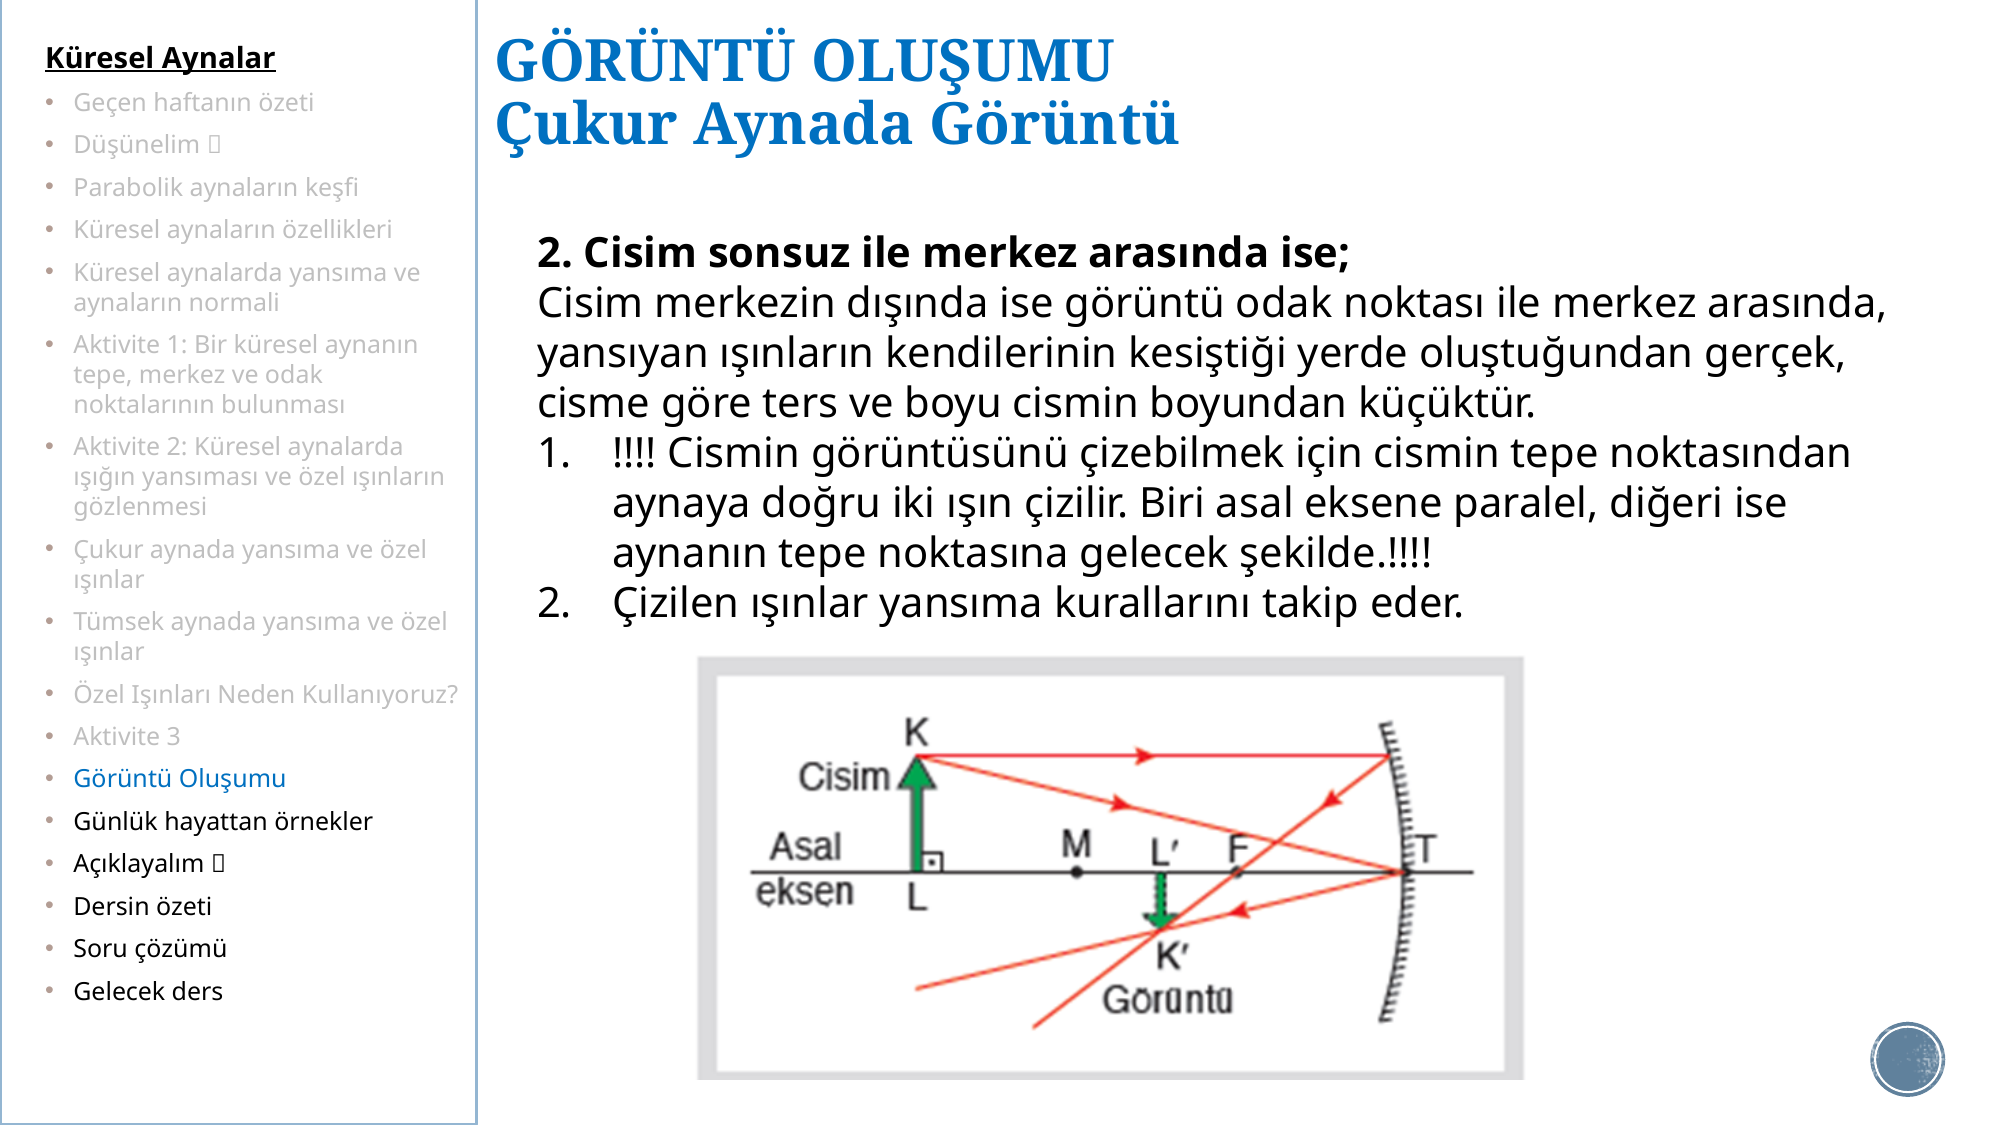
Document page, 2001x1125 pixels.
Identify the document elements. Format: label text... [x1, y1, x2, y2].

picture [681, 654, 1538, 1080]
title GÖRÜNTÜ OLUŞUMU Çukur Aynada Görüntü [479, 30, 1740, 158]
text_box Küresel Aynalar Geçen haftanın özeti Düşünelim  Parabolik aynaların keşfi Küresel aynaların özellikleri Küresel aynalarda yansıma ve aynaların normali Aktivite 1: Bir küresel aynanın tepe, merkez ve odak noktalarının bulunması Aktivite 2: Küresel aynalarda ışığın yansıması ve özel ışınların gözlenmesi Çukur aynada yansıma ve özel ışınlar Tümsek aynada yansıma ve özel ışınlar Özel Işınları Neden Kullanıyoruz? Aktivite 3 Görüntü Oluşumu Günlük hayattan örnekler Açıklayalım  Dersin özeti Soru çözümü Gelecek ders [0, 0, 478, 1125]
text_box 2. Cisim sonsuz ile merkez arasında ise; Cisim merkezin dışında ise görüntü odak noktası ile merkez arasında, yansıyan ışınların kendilerinin kesiştiği yerde oluştuğundan gerçek, cisme göre ters ve boyu cismin boyundan küçüktür. !!!! Cismin görüntüsünü çizebilmek için cismin tepe noktasından aynaya doğru iki ışın çizilir. Biri asal eksene paralel, diğeri ise aynanın tepe noktasına gelecek şekilde.!!!! Çizilen ışınlar yansıma kurallarını takip eder. [522, 217, 1917, 683]
